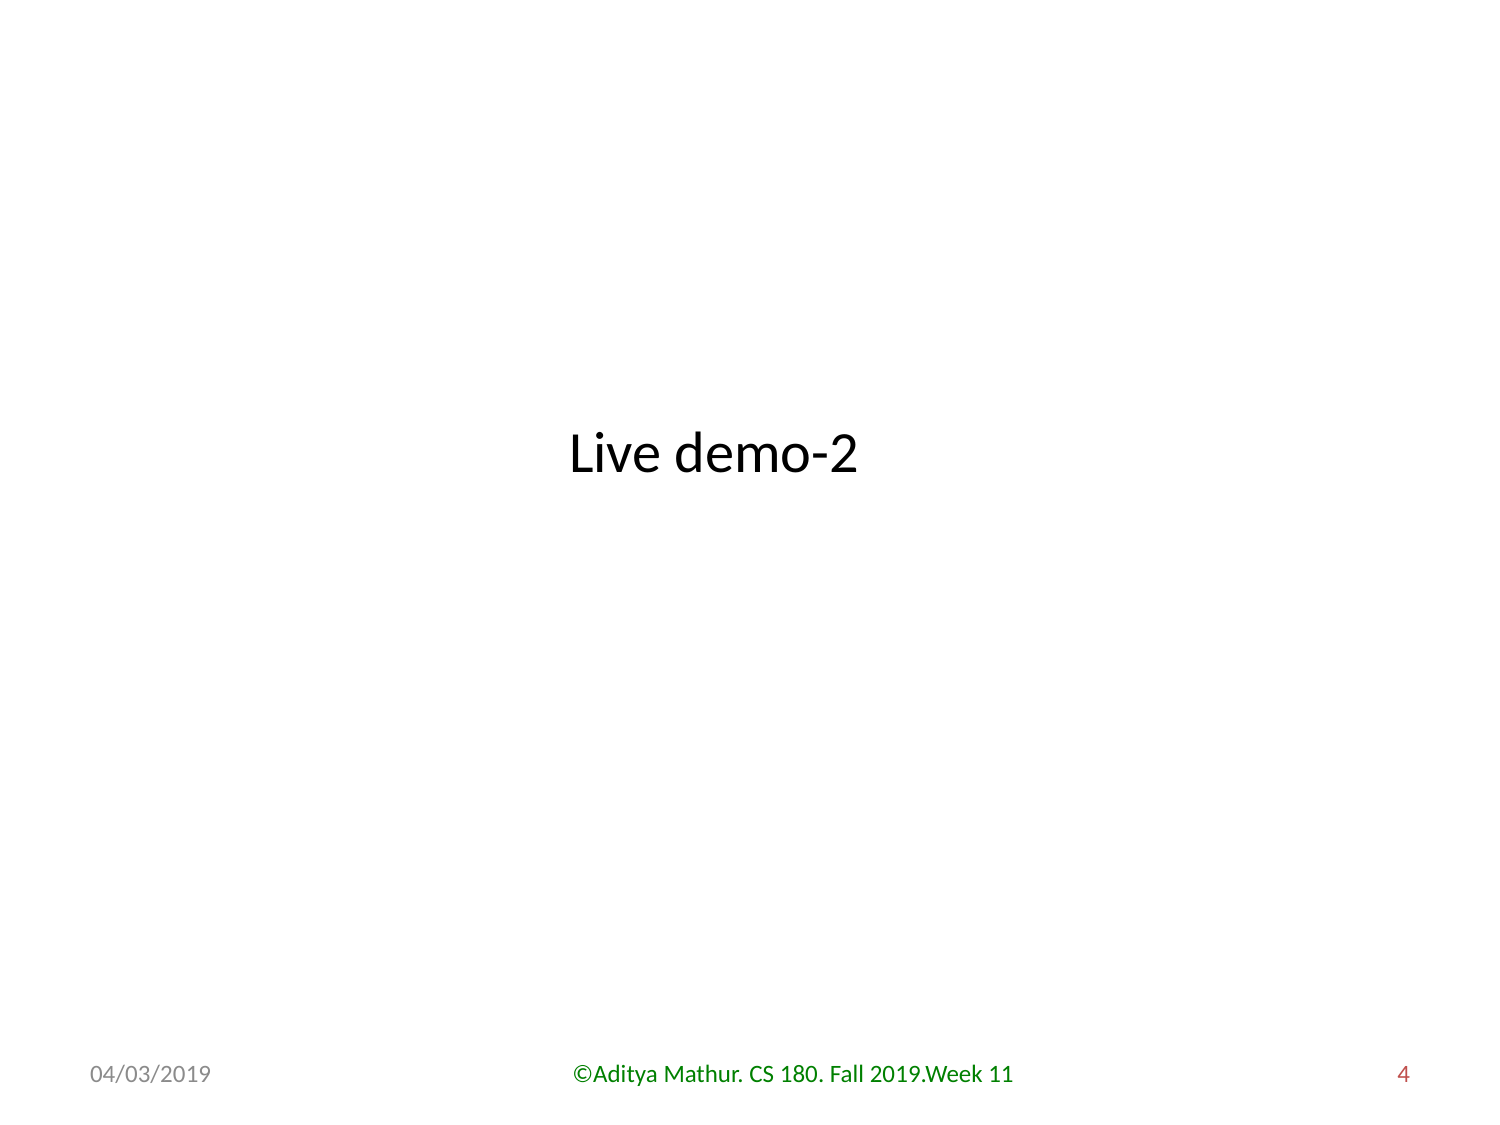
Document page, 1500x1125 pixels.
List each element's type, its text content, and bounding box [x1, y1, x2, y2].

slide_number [75, 1042, 425, 1103]
footer ©Aditya Mathur. CS 180. Fall 2019.Week 11 [512, 1042, 1074, 1103]
slide_number 4 [1074, 1042, 1425, 1103]
text_box Live demo-2 [262, 406, 1166, 492]
